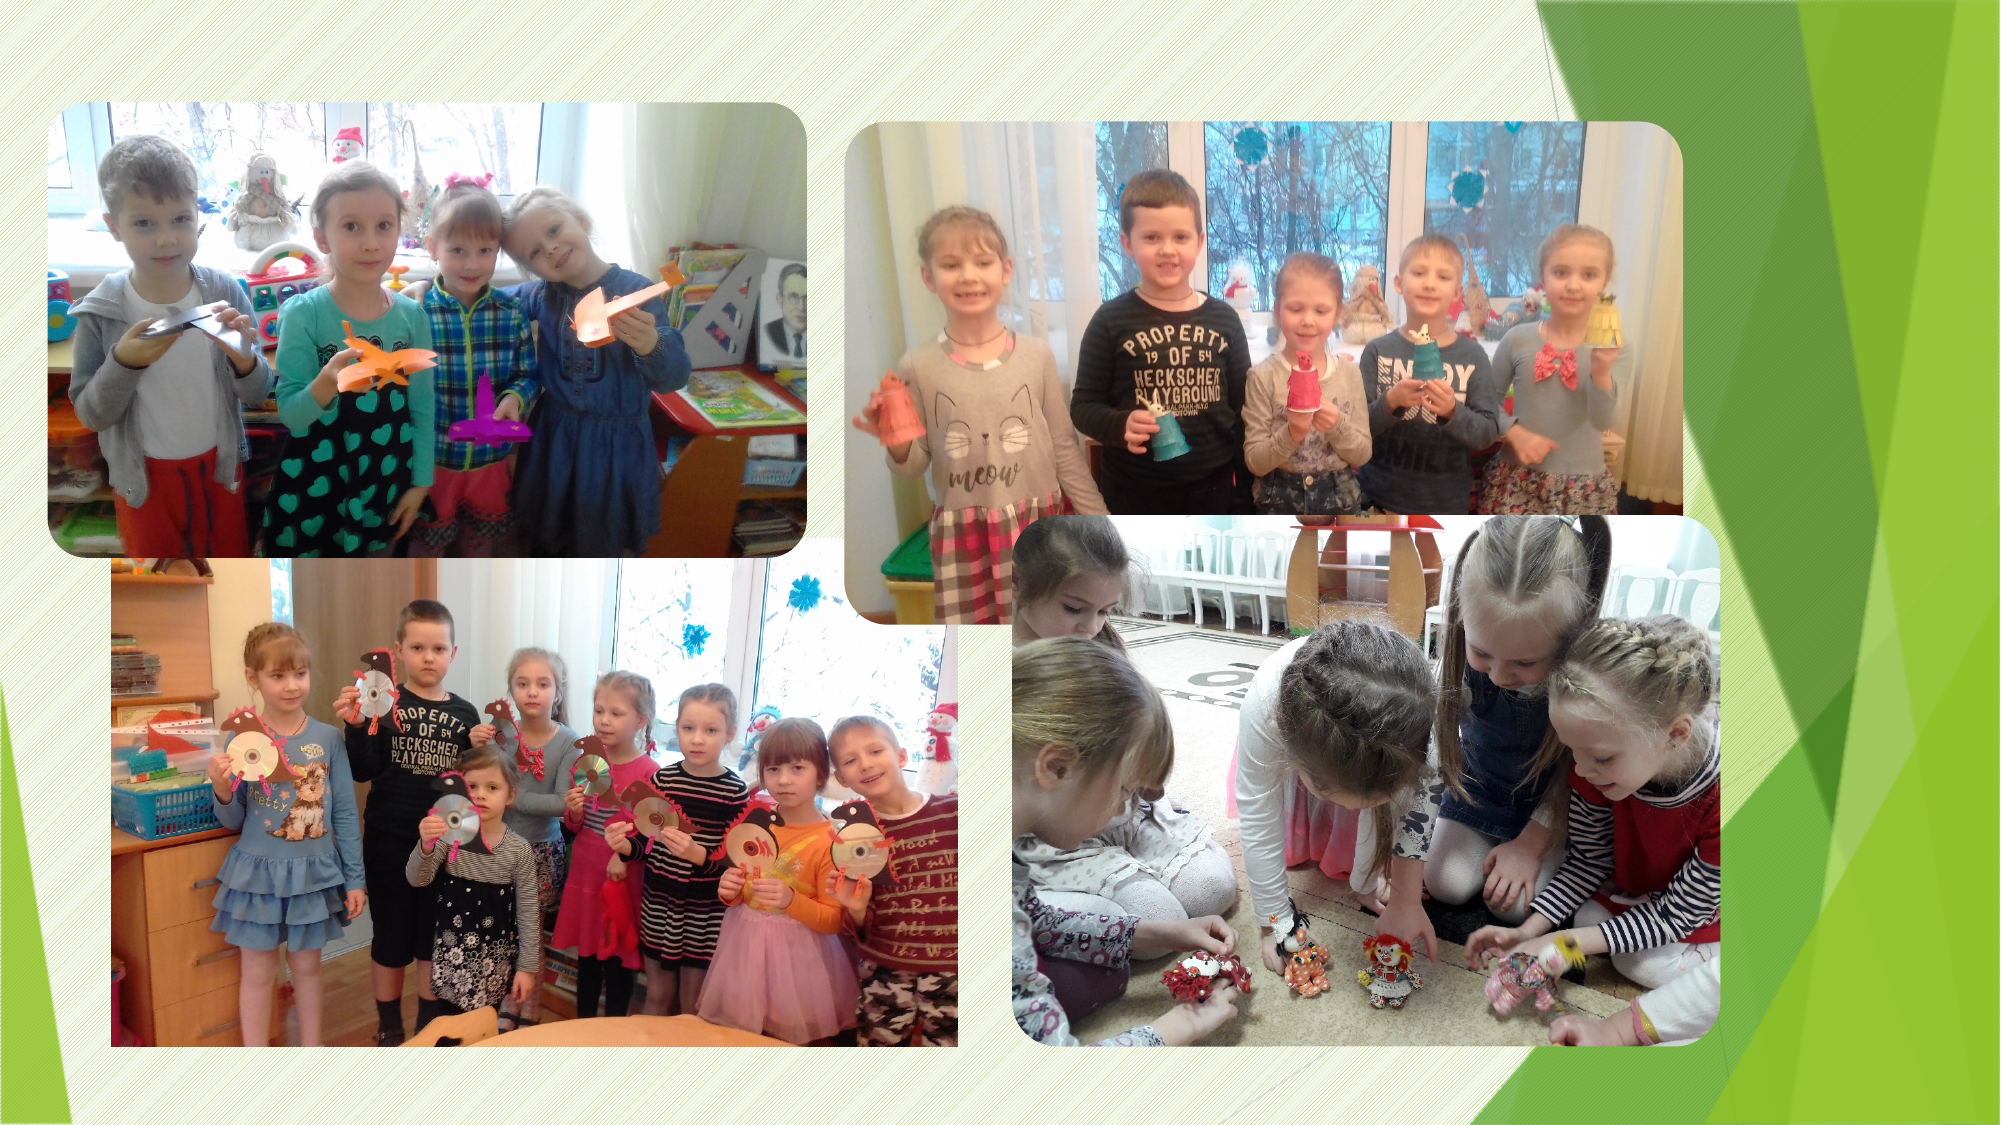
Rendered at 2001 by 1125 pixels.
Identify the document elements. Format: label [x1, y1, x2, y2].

list [846, 123, 1682, 625]
picture [1012, 164, 1721, 1047]
picture [47, 102, 958, 1047]
